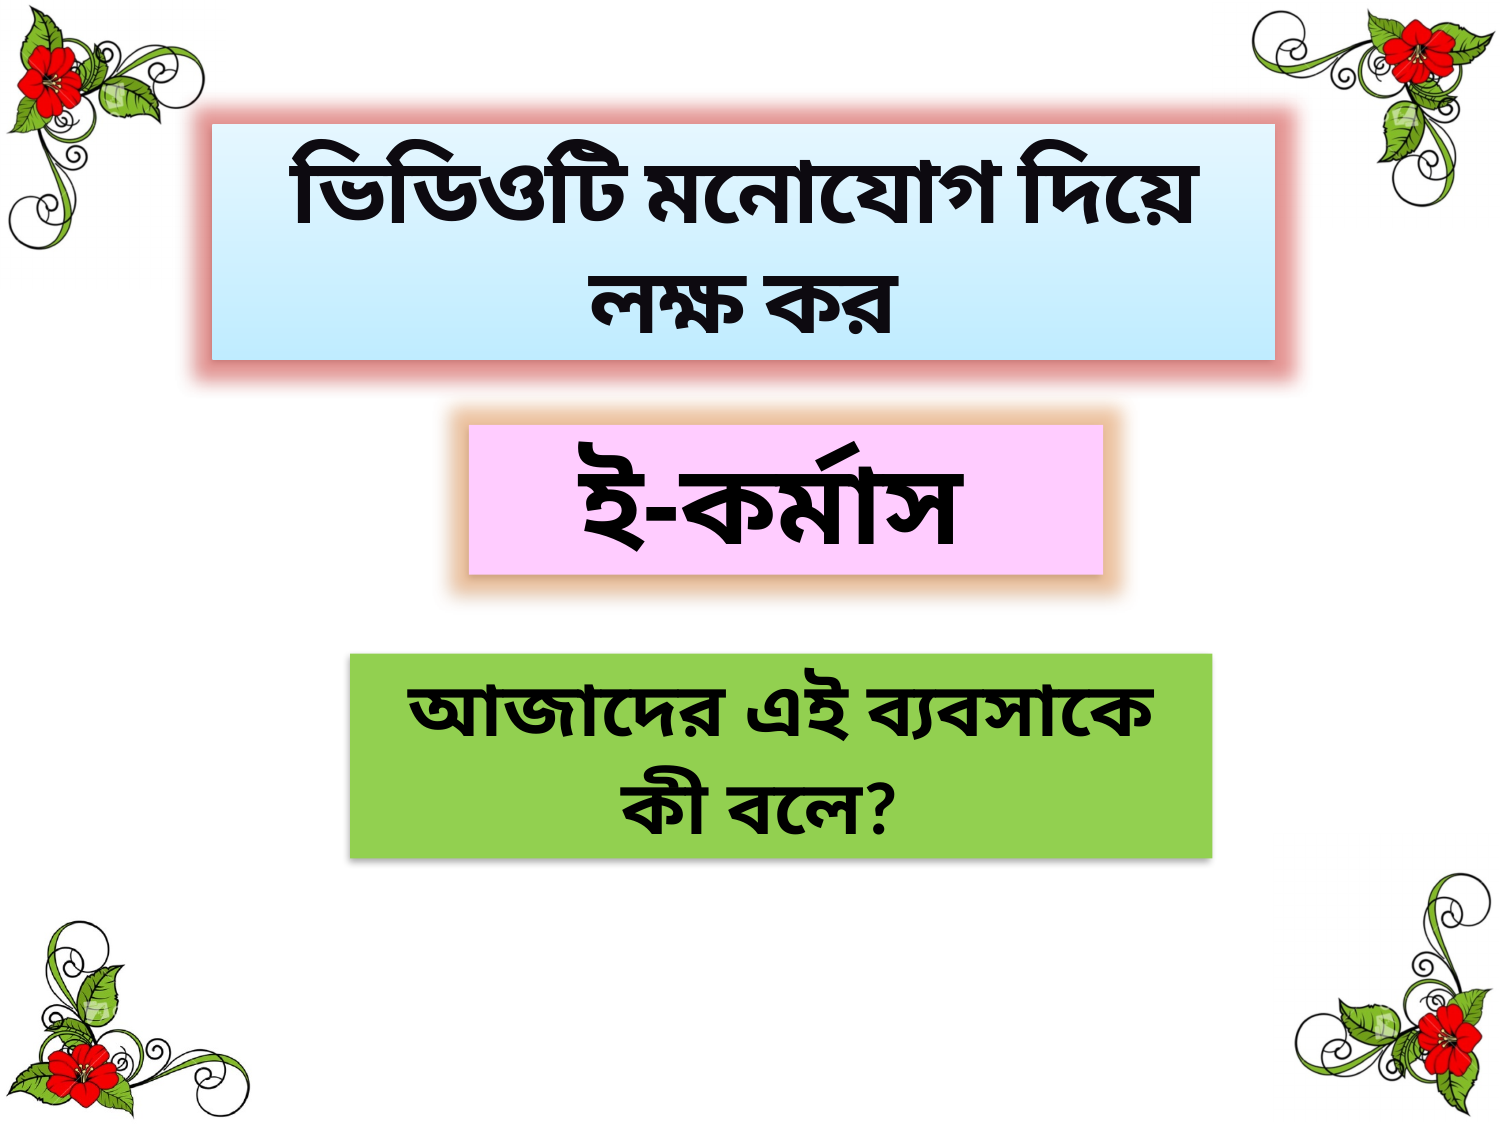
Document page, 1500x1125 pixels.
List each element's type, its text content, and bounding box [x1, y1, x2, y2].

picture [1274, 834, 1499, 1122]
text_box আজাদের এই ব্যবসাকে কী বলে? [349, 653, 1213, 859]
picture [0, 899, 289, 1125]
picture [1213, 3, 1500, 228]
text_box ভিডিওটি মনোযোগ দিয়ে লক্ষ কর [212, 124, 1276, 360]
text_box ই-কর্মাস [468, 424, 1104, 575]
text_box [705, 449, 856, 577]
picture [1, 0, 226, 289]
